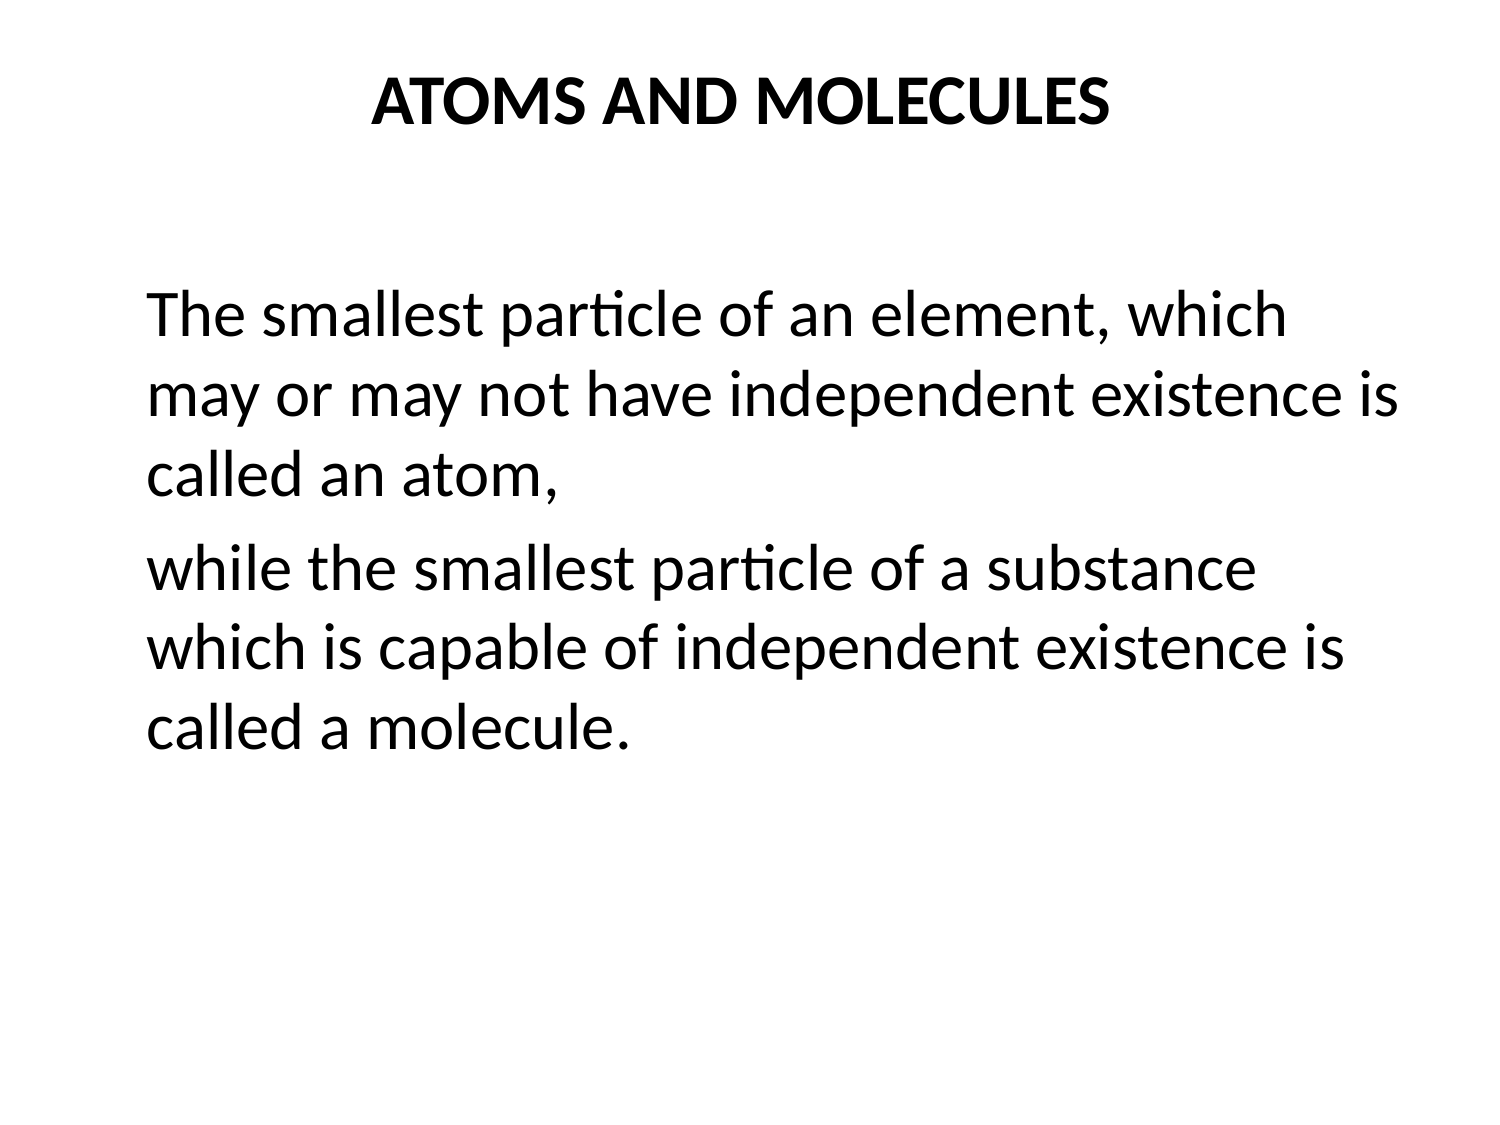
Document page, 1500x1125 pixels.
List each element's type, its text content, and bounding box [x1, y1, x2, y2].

list The smallest particle of an element, which may or may not have independent existence is called an atom, while the smallest particle of a substance which is capable of independent existence is called a molecule. [75, 262, 1425, 1005]
title ATOMS AND MOLECULES [75, 45, 1425, 233]
